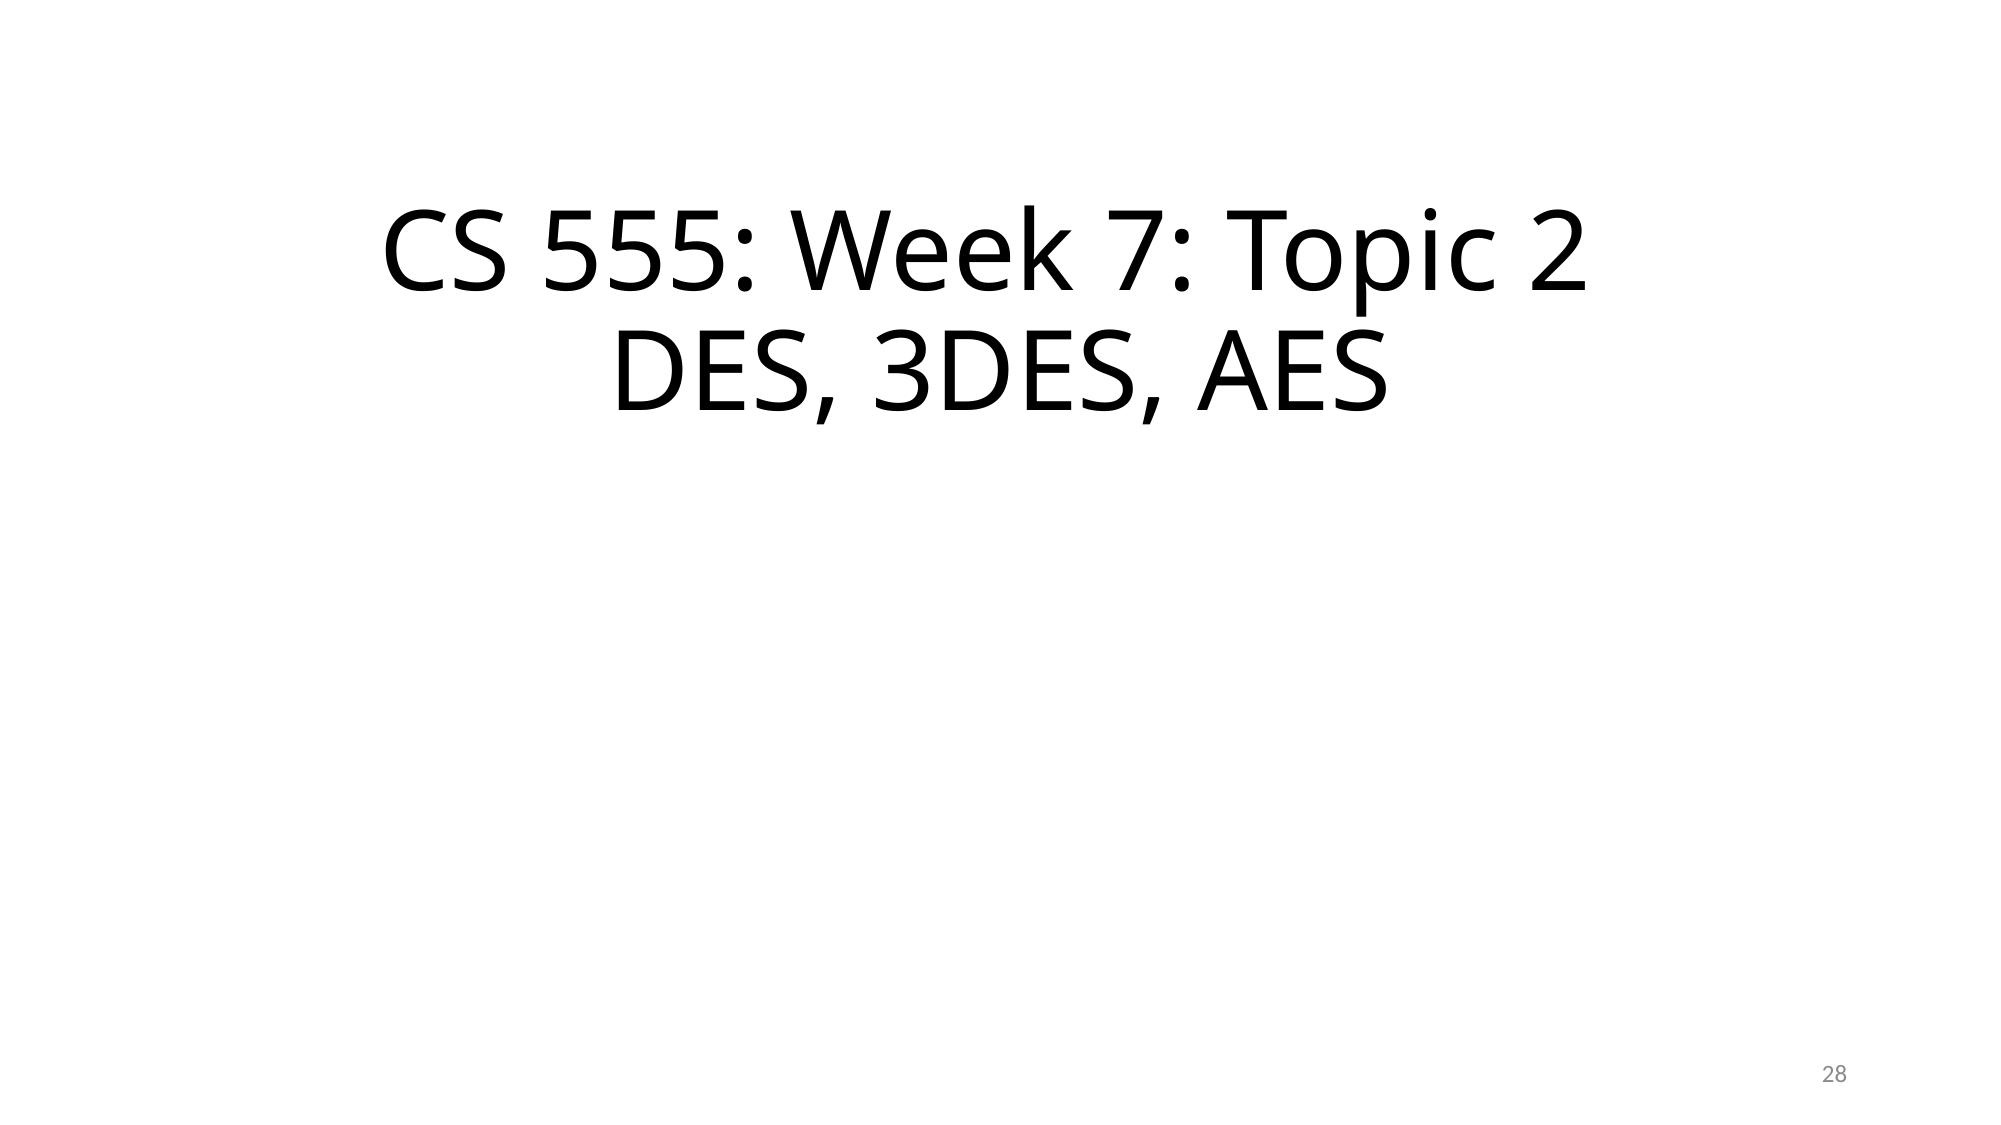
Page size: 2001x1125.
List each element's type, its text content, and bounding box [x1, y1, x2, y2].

title CS 555: Week 7: Topic 2 DES, 3DES, AES [249, 184, 1750, 576]
slide_number 28 [1412, 1042, 1863, 1103]
